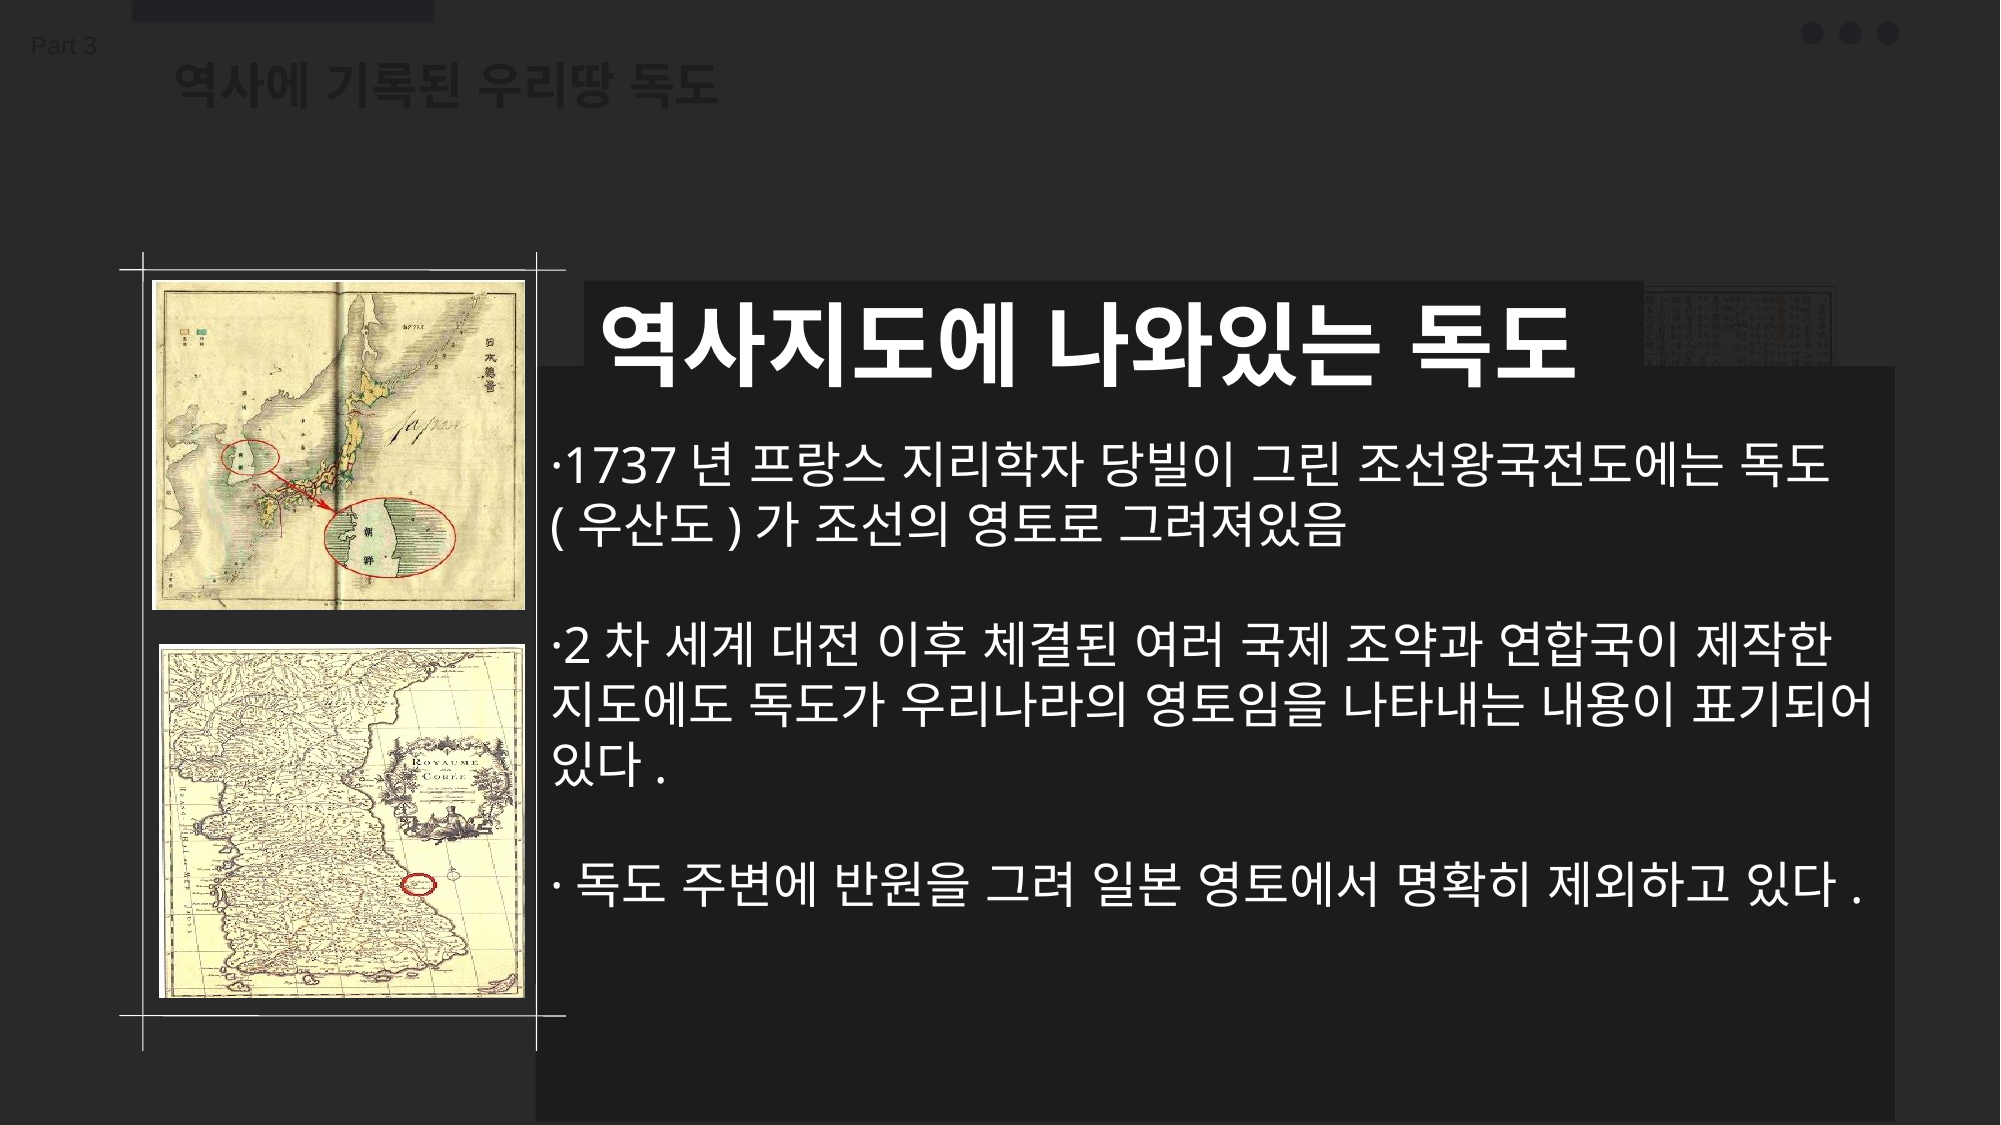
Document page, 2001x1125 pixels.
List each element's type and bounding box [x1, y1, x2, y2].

text_box [0, 0, 2000, 1125]
picture [152, 280, 525, 610]
picture [159, 644, 525, 998]
